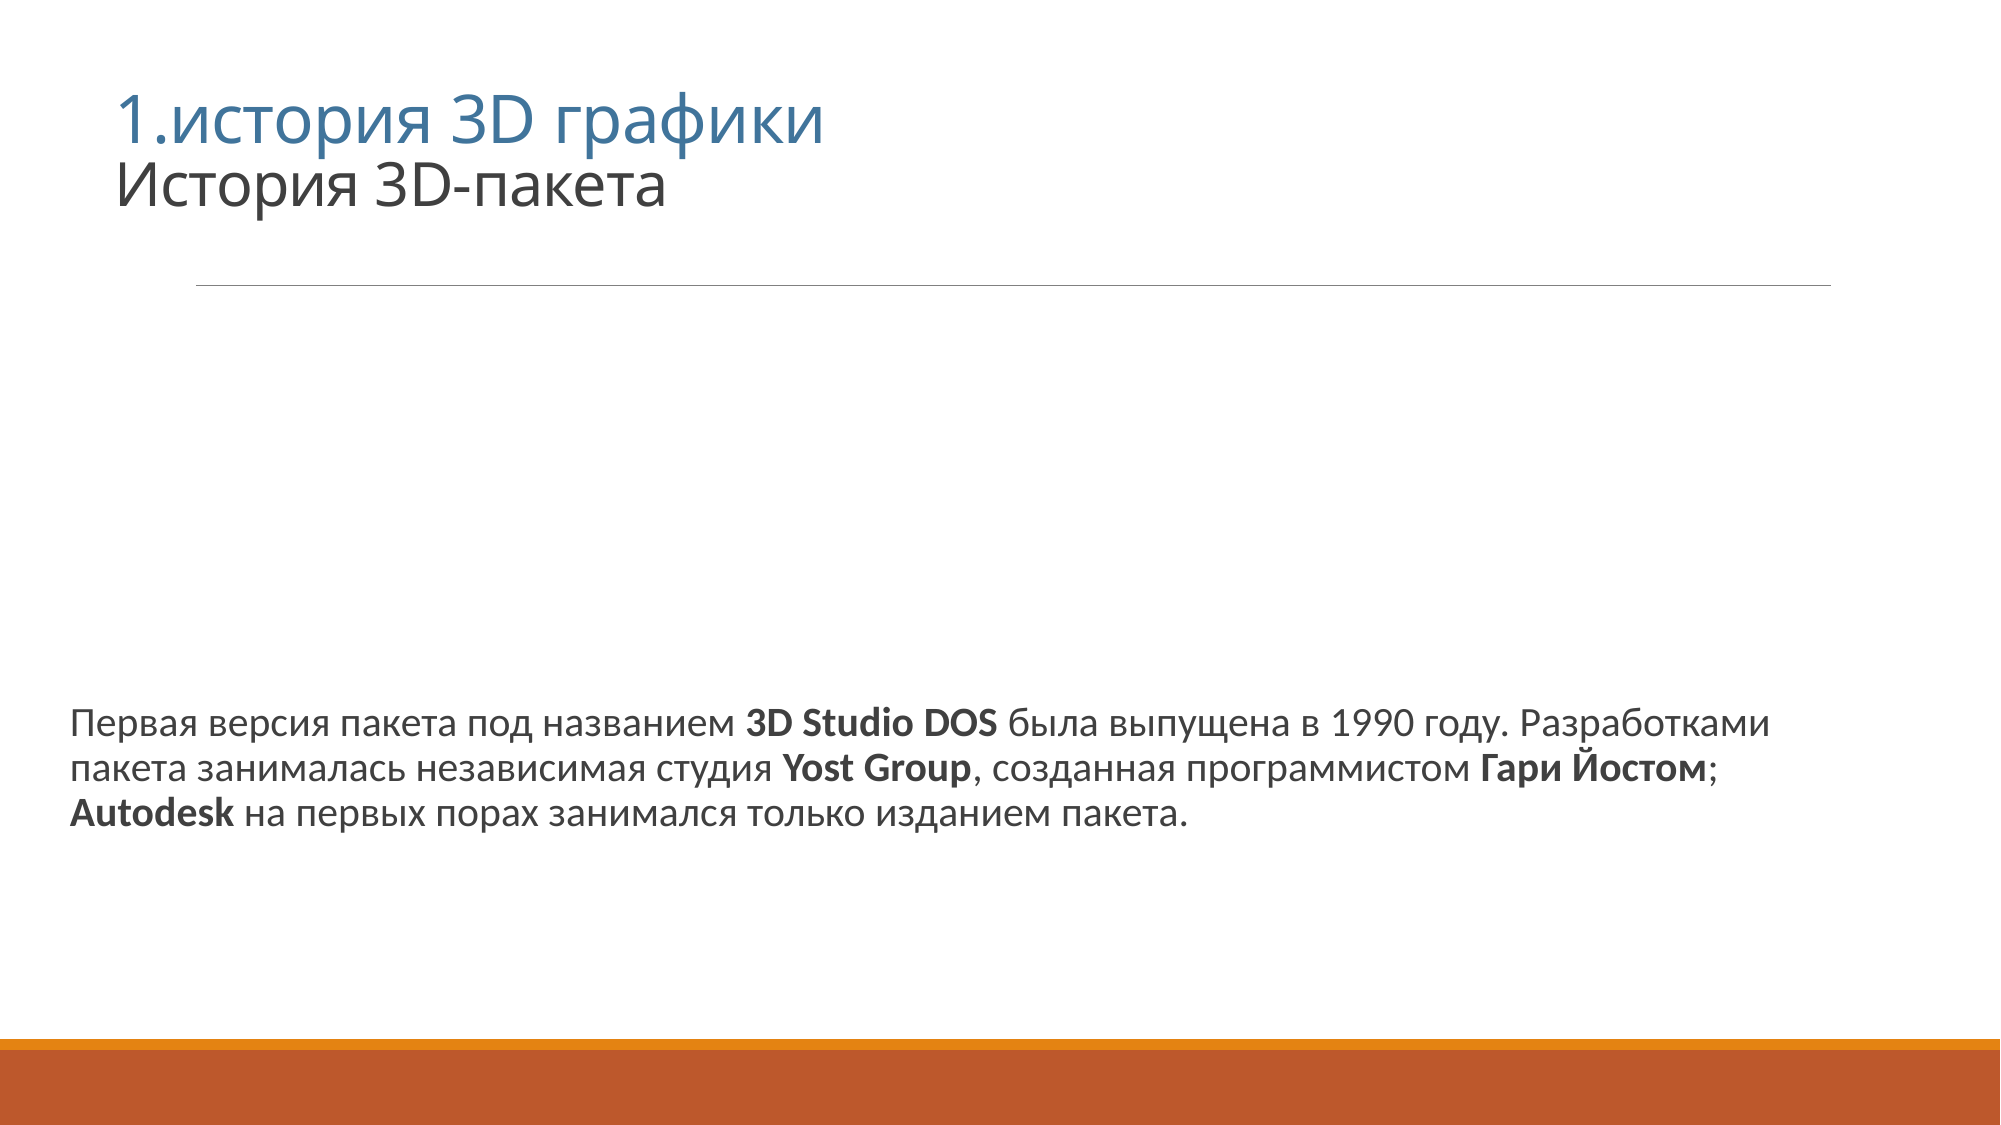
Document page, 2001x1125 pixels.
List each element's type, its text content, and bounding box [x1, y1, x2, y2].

title 1.история 3D графики История 3D-пакета [99, 79, 1900, 227]
list Первая версия пакета под названием 3D Studio DOS была выпущена в 1990 году. Разработками пакета занималась независимая студия Yost Group, созданная программистом Гари Йостом; Autodesk на первых порах занимался только изданием пакета. [55, 692, 1855, 1112]
